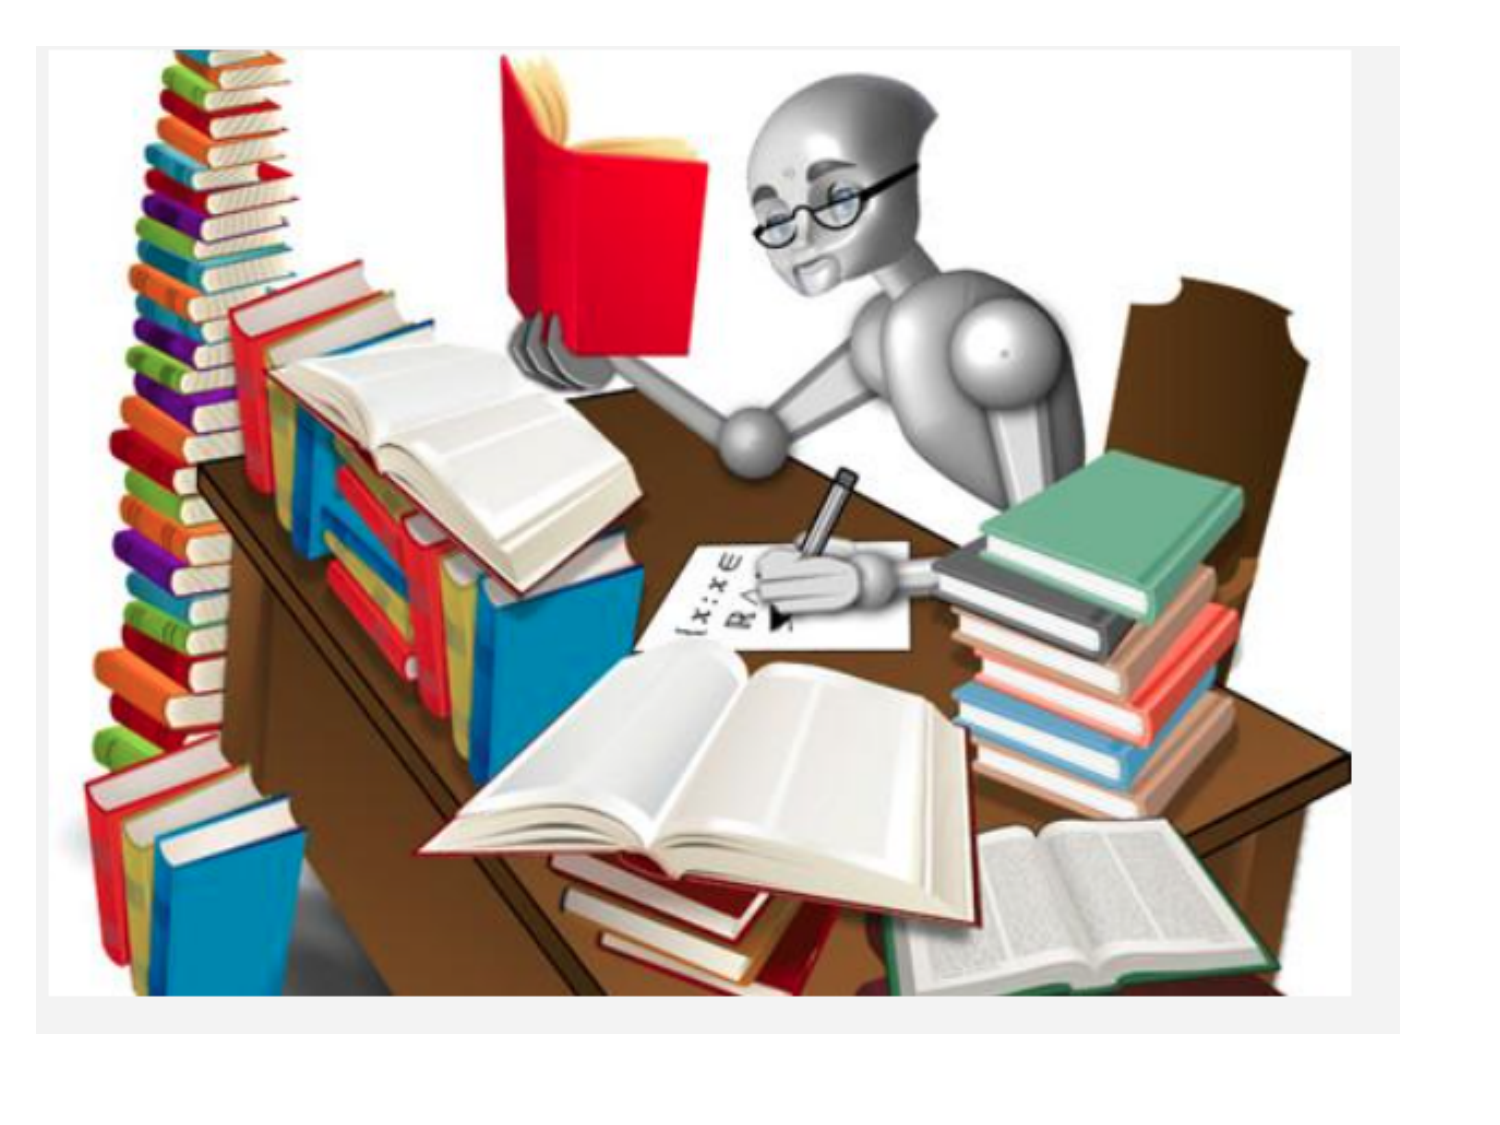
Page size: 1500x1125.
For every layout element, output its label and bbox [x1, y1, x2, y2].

picture [35, 46, 1401, 1034]
